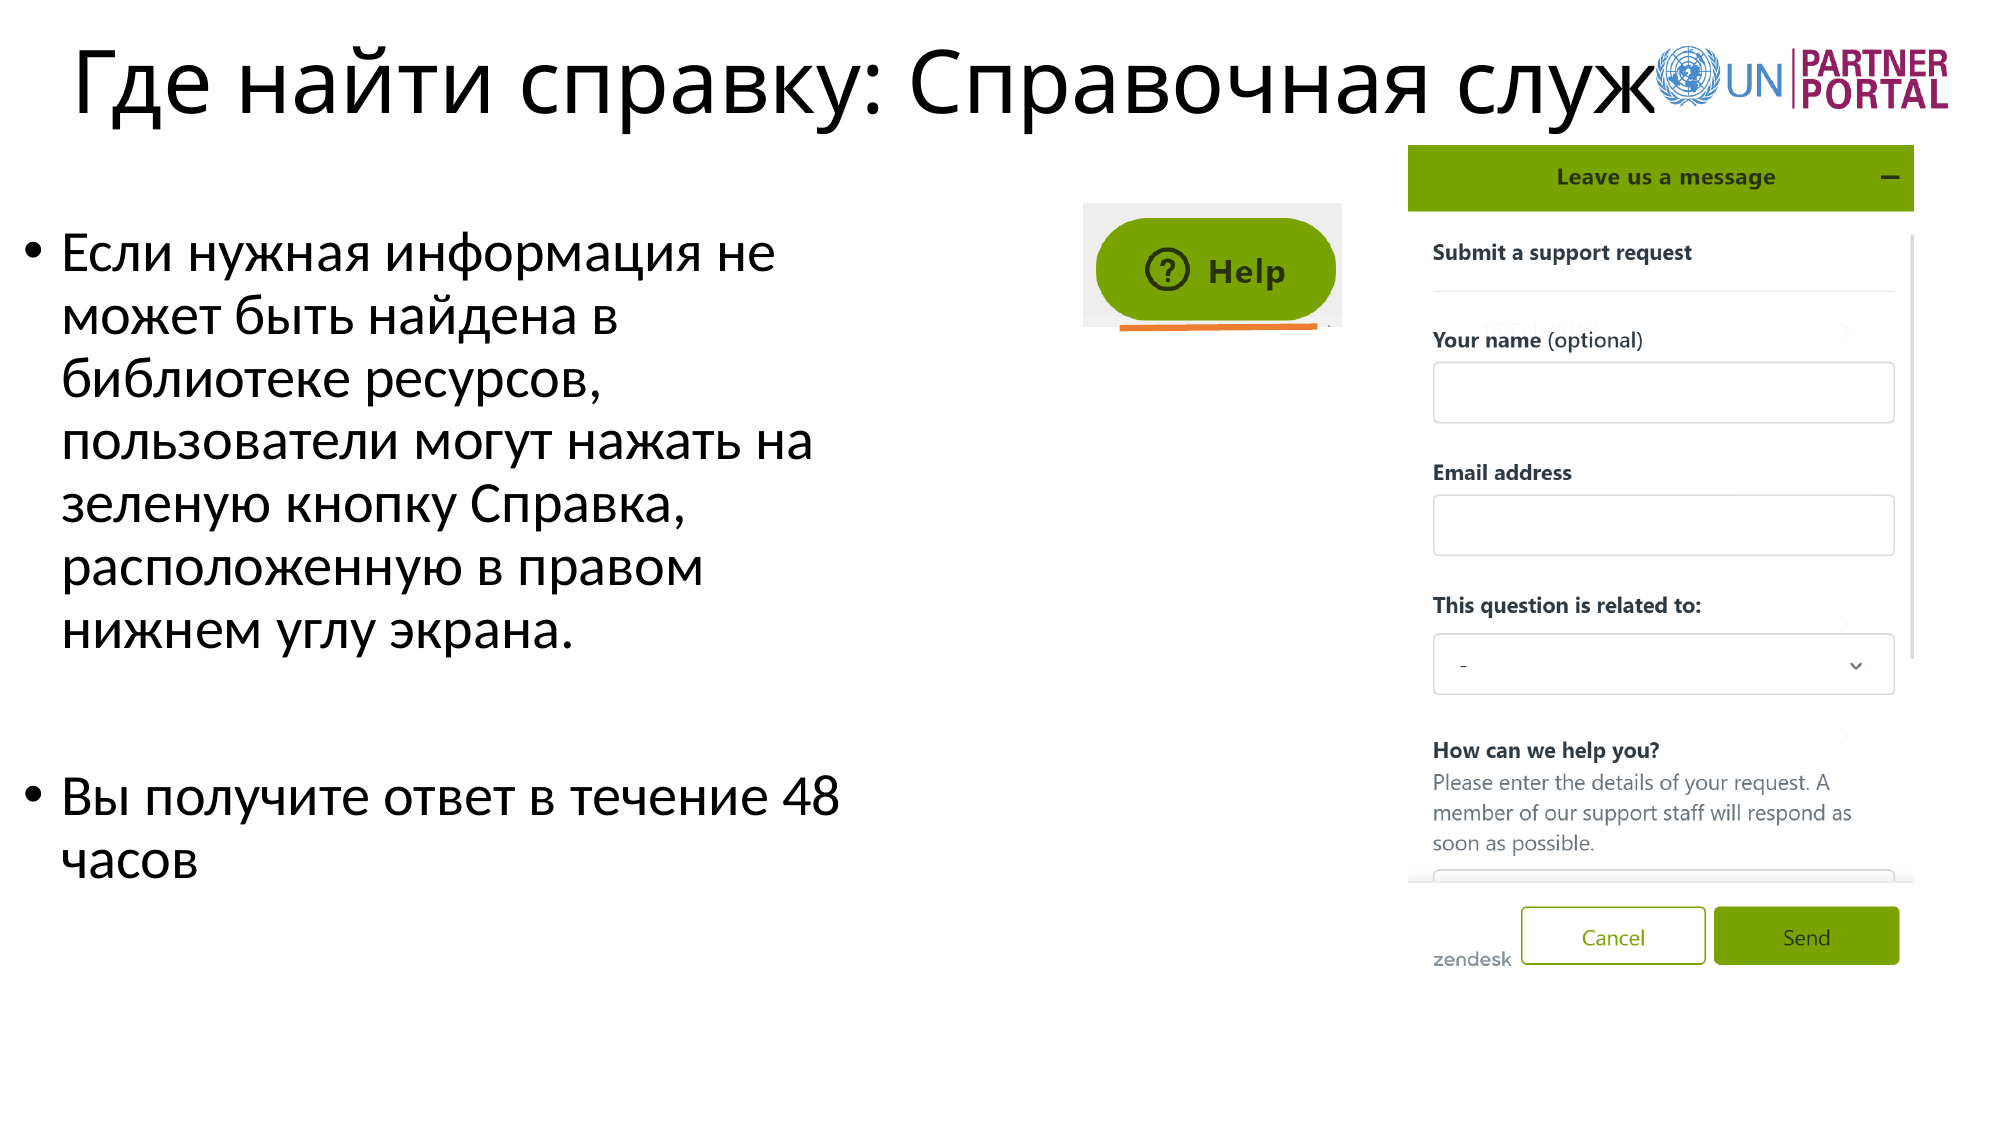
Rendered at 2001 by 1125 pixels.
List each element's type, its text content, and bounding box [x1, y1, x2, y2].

text_box Где найти справку: Справочная служба [55, 24, 1781, 146]
list Если нужная информация не может быть найдена в библиотеке ресурсов, пользователи могут нажать на зеленую кнопку Справка, расположенную в правом нижнем углу экрана. Вы получите ответ в течение 48 часов [8, 213, 868, 998]
picture [1083, 203, 1343, 327]
picture [1408, 145, 1914, 978]
picture [1654, 35, 1951, 115]
